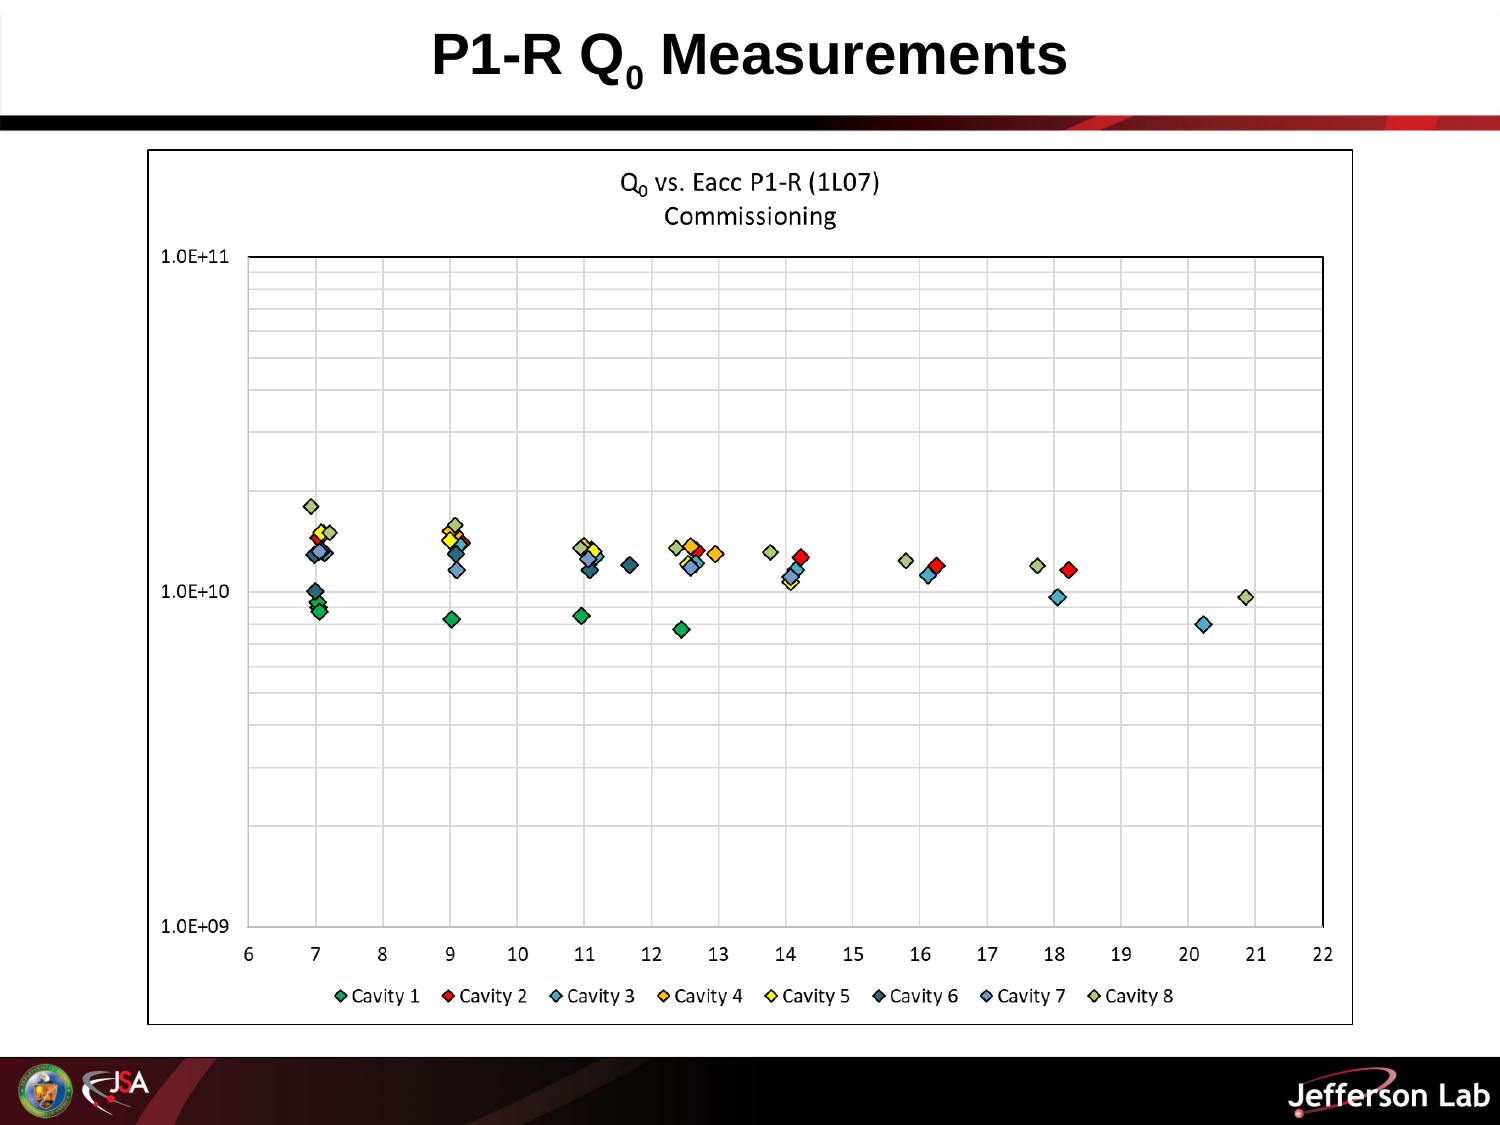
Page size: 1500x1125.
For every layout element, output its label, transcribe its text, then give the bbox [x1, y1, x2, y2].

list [147, 149, 1353, 1026]
title P1-R Q0 Measurements [112, 0, 1388, 113]
picture [0, 0, 1500, 1125]
